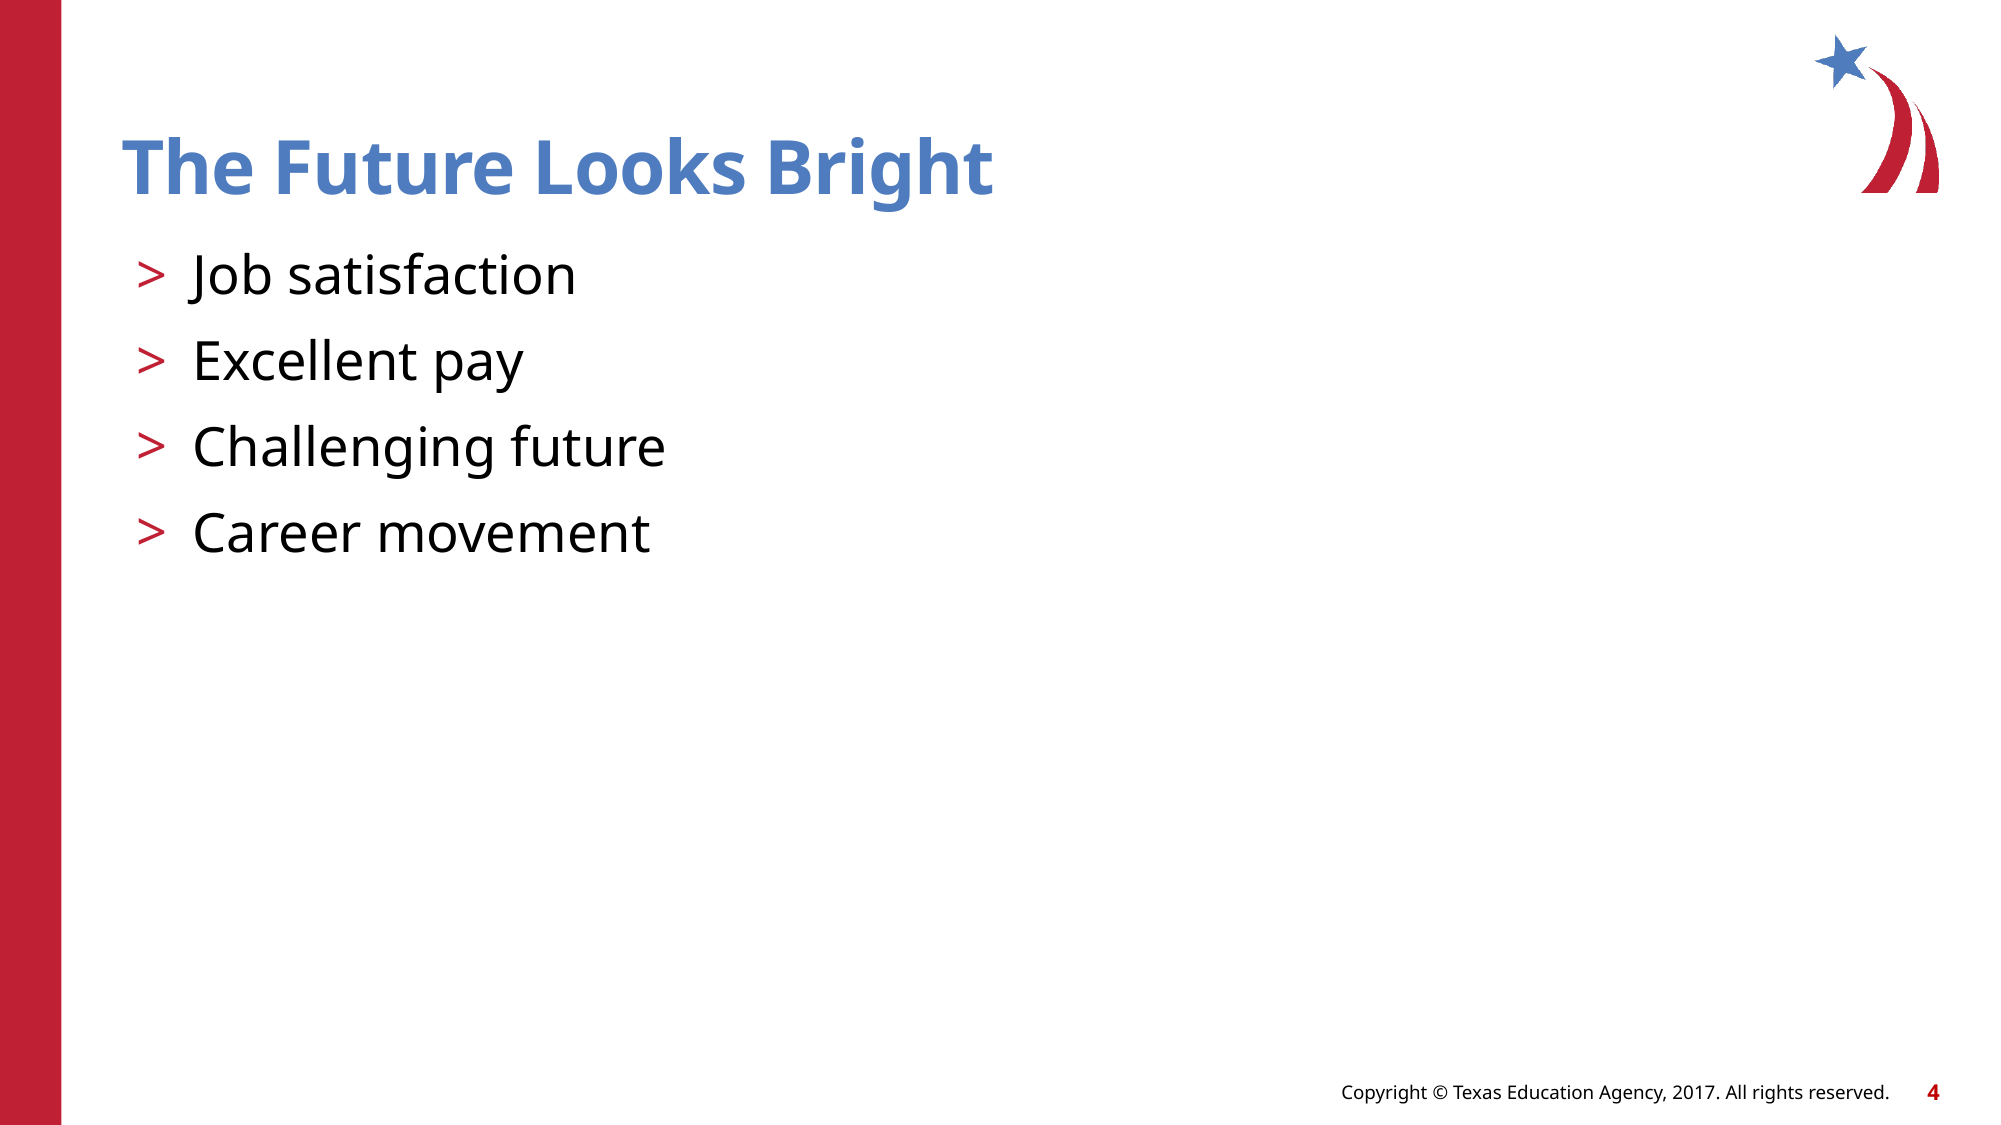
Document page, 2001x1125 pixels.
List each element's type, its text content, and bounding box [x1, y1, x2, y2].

list Job satisfaction Excellent pay Challenging future Career movement [121, 233, 1936, 1010]
picture [1814, 34, 1939, 193]
title The Future Looks Bright [121, 66, 1772, 211]
